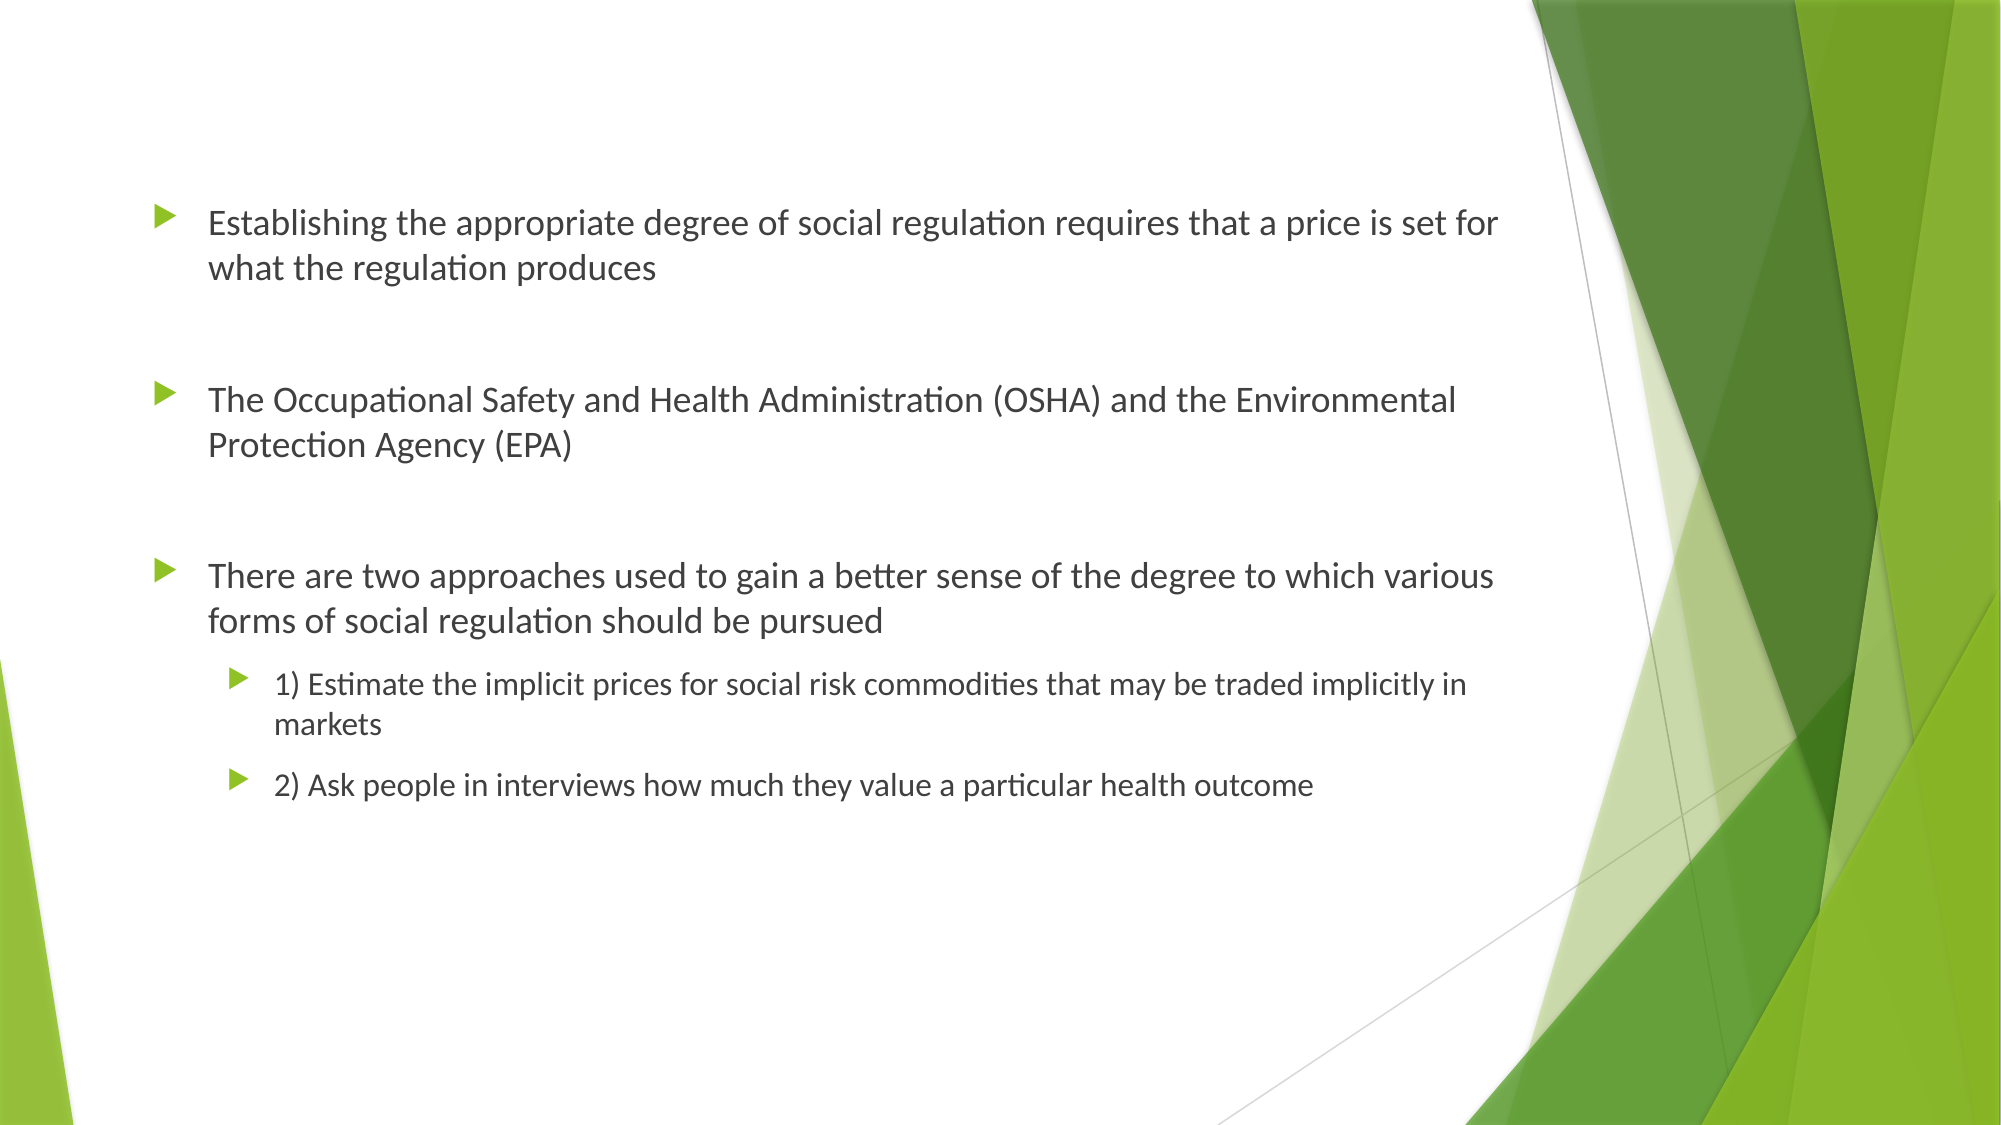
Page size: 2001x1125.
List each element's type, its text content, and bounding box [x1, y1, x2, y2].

text_box Establishing the appropriate degree of social regulation requires that a price is set for what the regulation produces The Occupational Safety and Health Administration (OSHA) and the Environmental Protection Agency (EPA) There are two approaches used to gain a better sense of the degree to which various forms of social regulation should be pursued 1) Estimate the implicit prices for social risk commodities that may be traded implicitly in markets 2) Ask people in interviews how much they value a particular health outcome [137, 190, 1548, 935]
